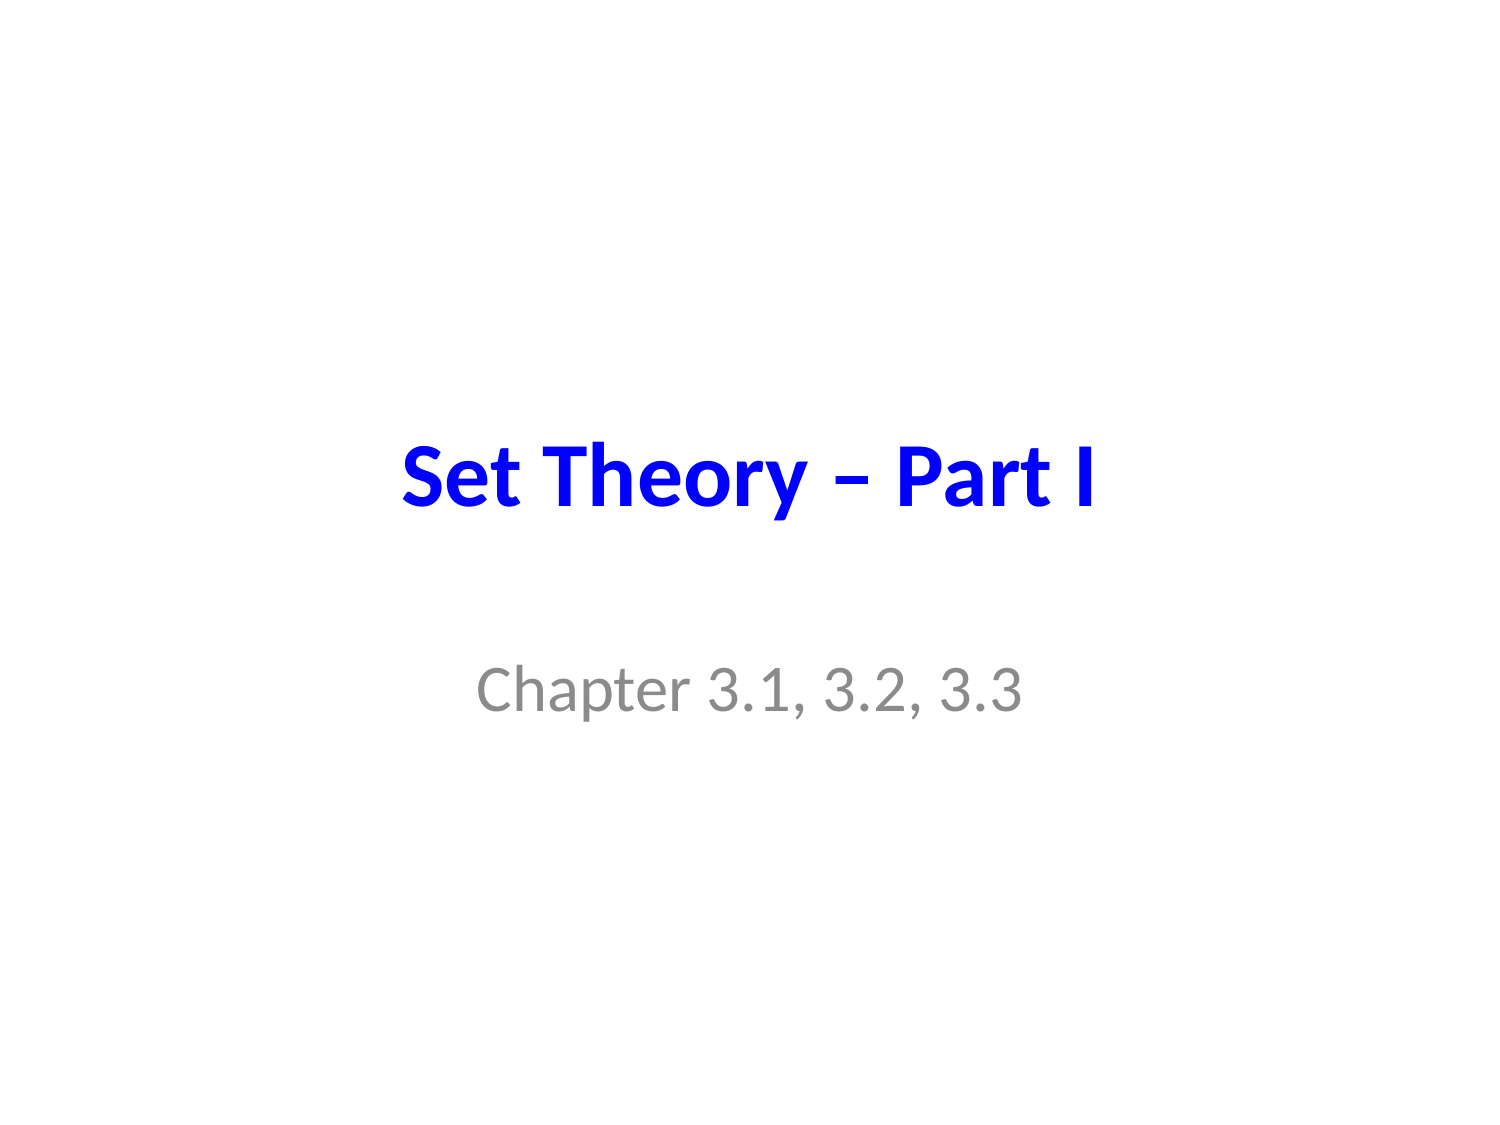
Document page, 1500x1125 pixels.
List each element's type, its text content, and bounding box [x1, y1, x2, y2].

subtitle Chapter 3.1, 3.2, 3.3 [225, 637, 1275, 925]
title Set Theory – Part I [112, 349, 1388, 591]
